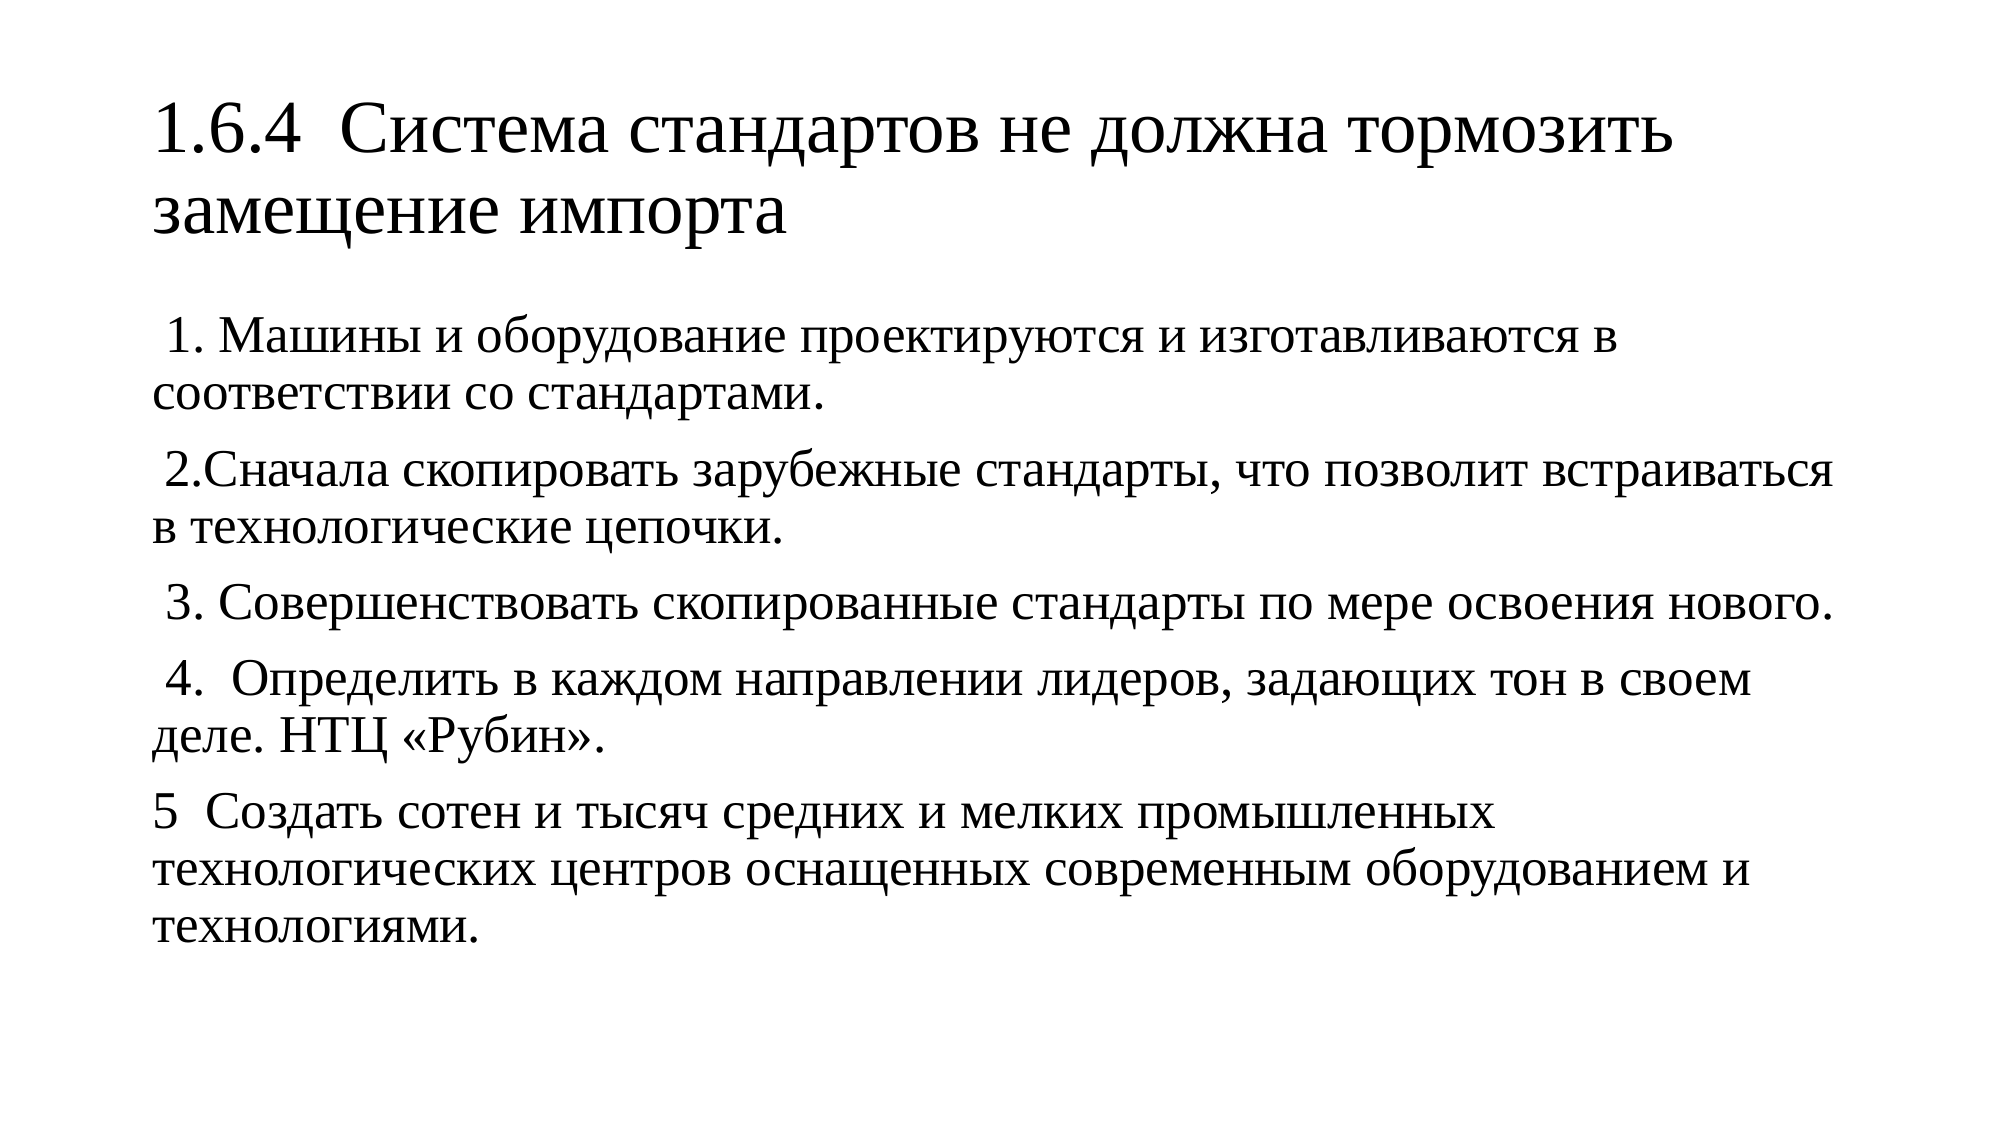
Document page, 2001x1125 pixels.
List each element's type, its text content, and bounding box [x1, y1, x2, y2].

list 1. Машины и оборудование проектируются и изготавливаются в соответствии со стандартами. 2.Сначала скопировать зарубежные стандарты, что позволит встраиваться в технологические цепочки. 3. Совершенствовать скопированные стандарты по мере освоения нового. 4. Определить в каждом направлении лидеров, задающих тон в своем деле. НТЦ «Рубин». 5 Создать сотен и тысяч средних и мелких промышленных технологических центров оснащенных современным оборудованием и технологиями. [137, 299, 1863, 1014]
title 1.6.4 Система стандартов не должна тормозить замещение импорта [137, 59, 1863, 278]
